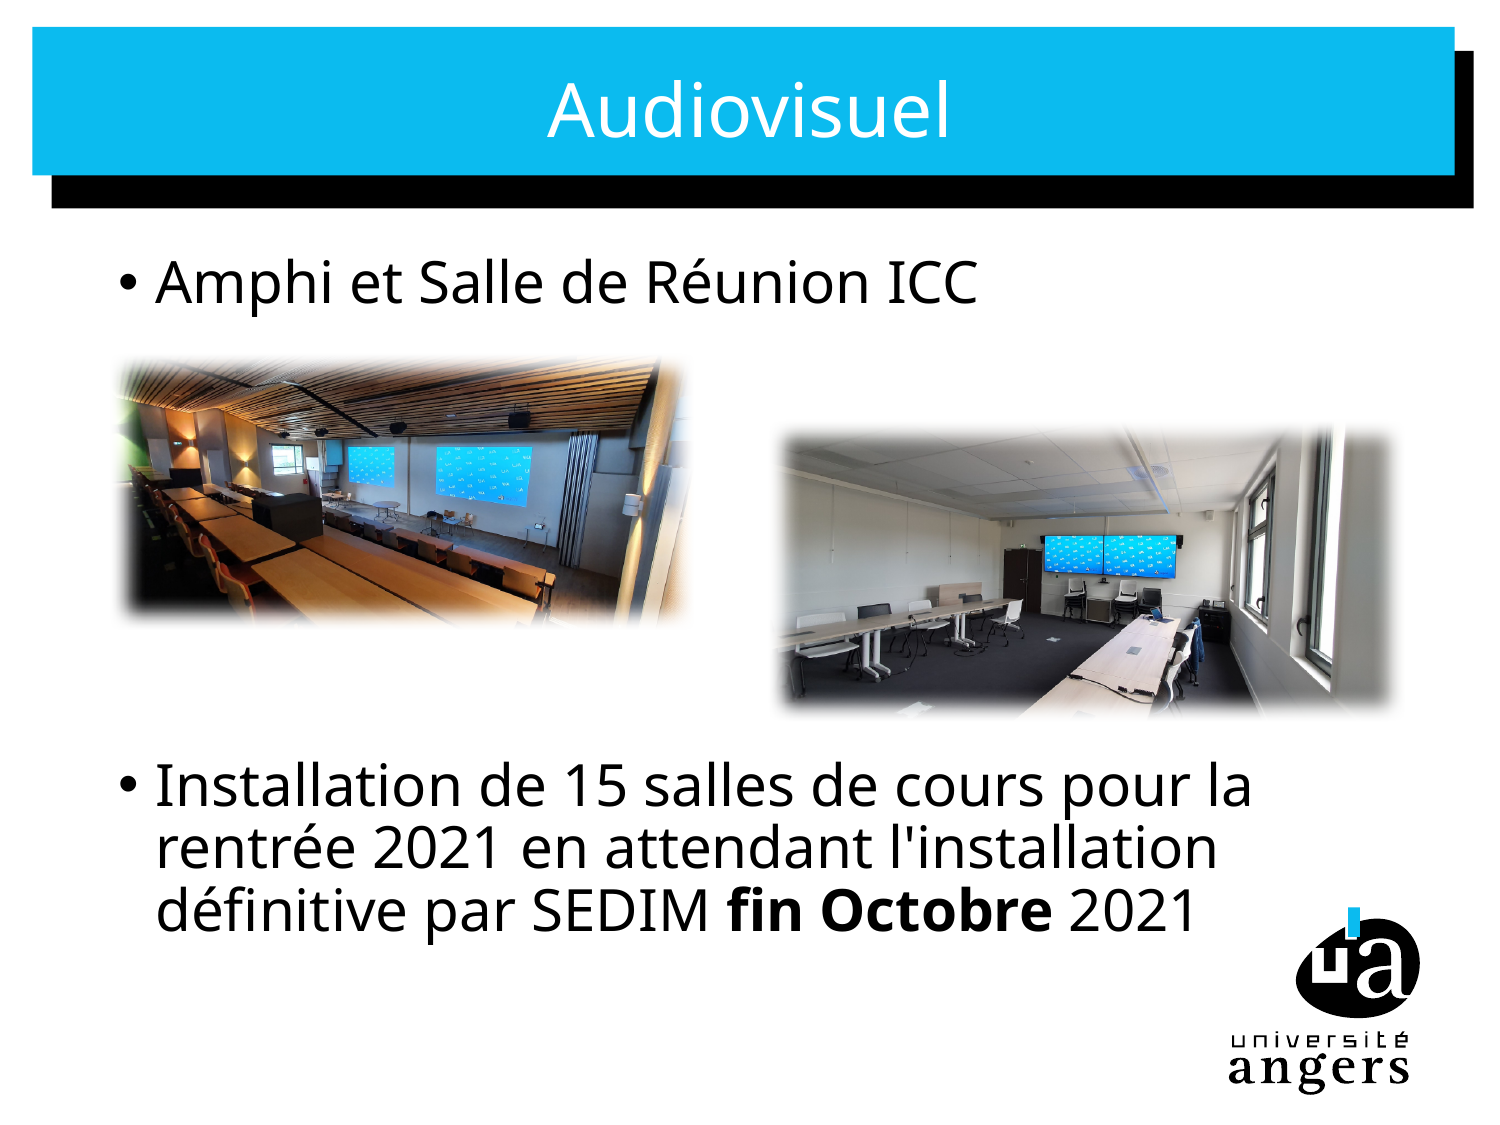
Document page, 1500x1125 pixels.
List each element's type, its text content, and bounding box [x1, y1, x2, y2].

picture [110, 353, 694, 631]
list Amphi et Salle de Réunion ICC Installation de 15 salles de cours pour la rentrée 2021 en attendant l'installation définitive par SEDIM fin Octobre 2021 [103, 246, 1397, 1014]
picture [768, 419, 1406, 722]
title Audiovisuel [103, 50, 1397, 176]
